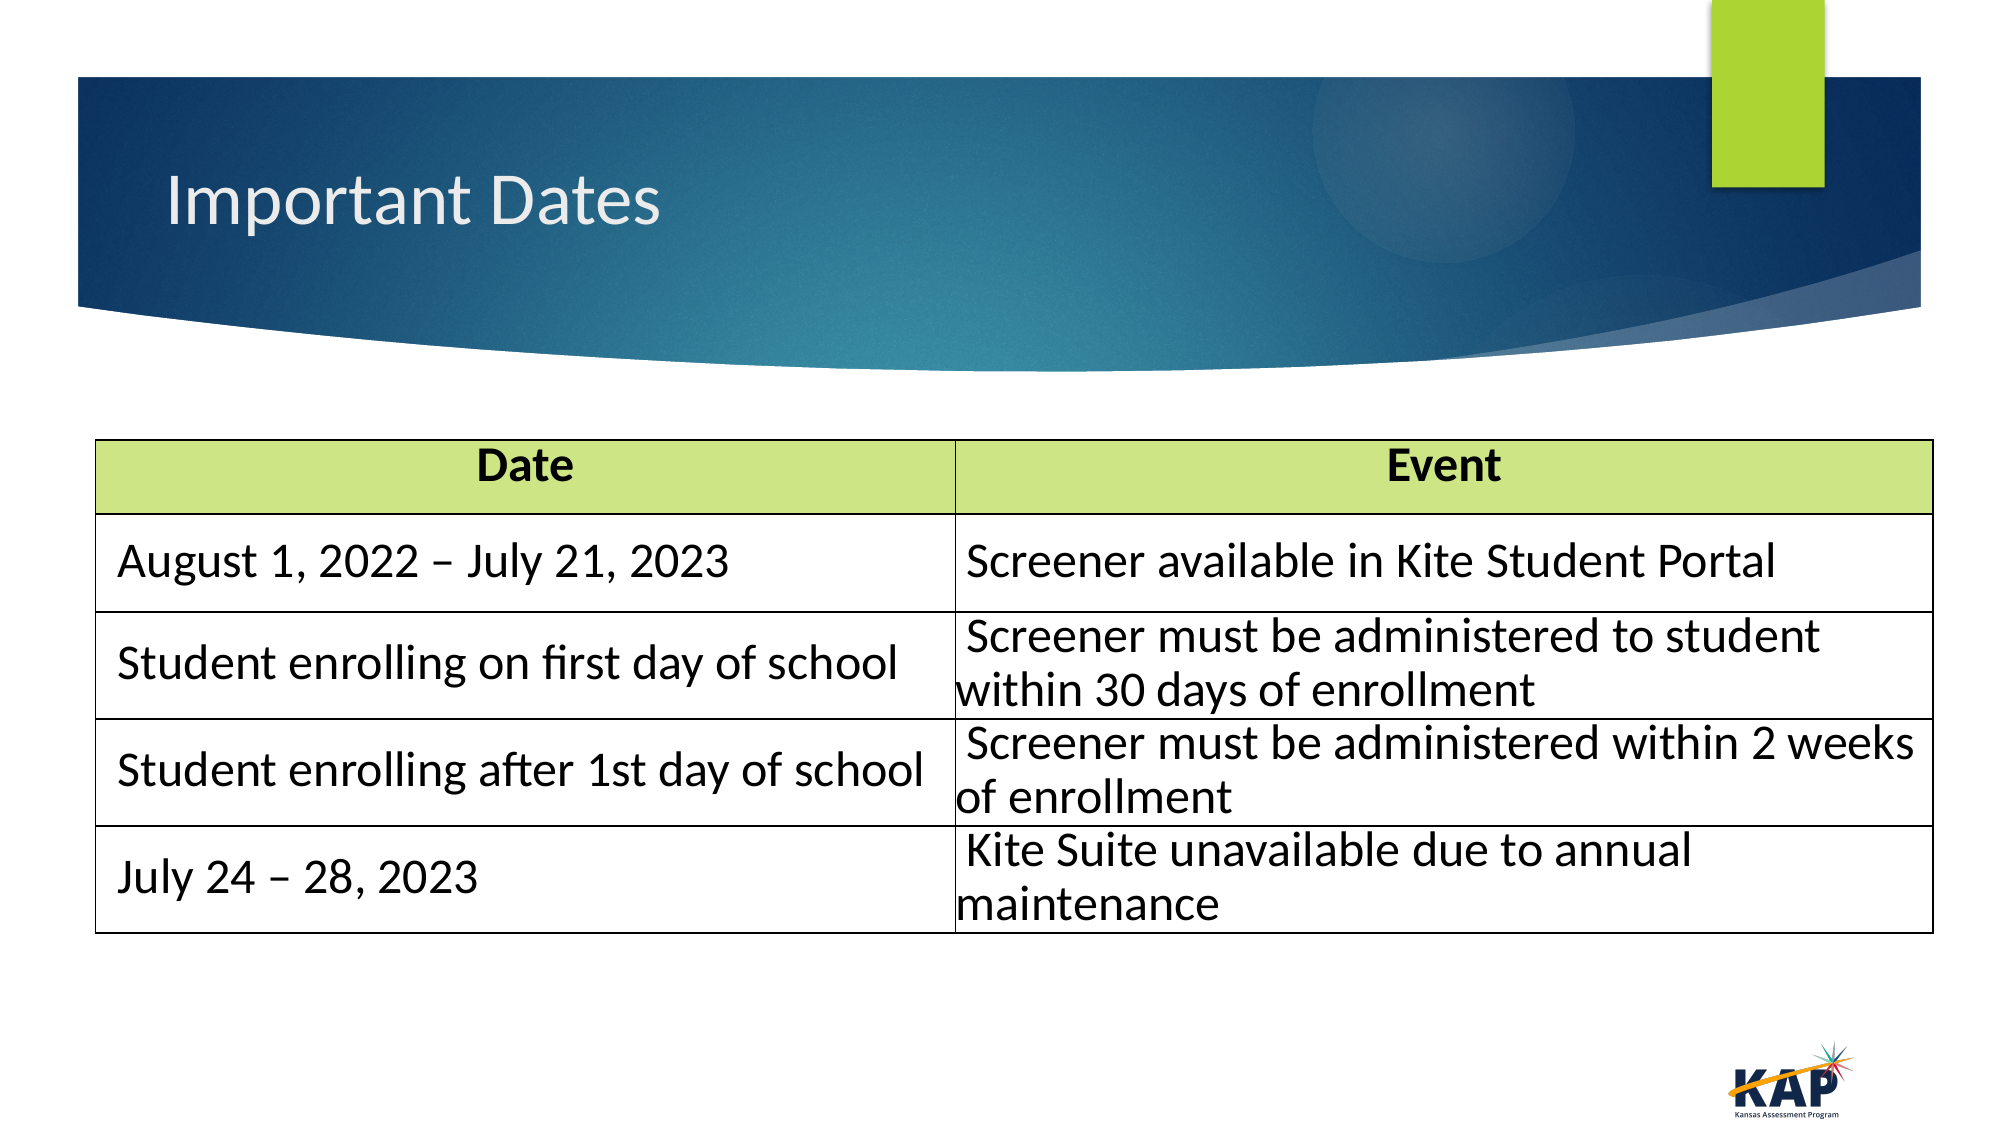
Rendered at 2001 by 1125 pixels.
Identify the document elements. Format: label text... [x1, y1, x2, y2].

table_cell July 24 – 28, 2023 [96, 827, 955, 932]
table_cell Screener available in Kite Student Portal [956, 515, 1932, 611]
table_cell Screener must be administered to student within 30 days of enrollment [956, 613, 1932, 718]
table_cell Kite Suite unavailable due to annual maintenance [956, 827, 1932, 932]
table_cell Student enrolling on first day of school [96, 613, 955, 718]
table_header Event [956, 441, 1932, 513]
title Important Dates [150, 120, 1650, 270]
table_cell Screener must be administered within 2 weeks of enrollment [956, 720, 1932, 825]
table_cell Student enrolling after 1st day of school [96, 720, 955, 825]
table_header Date [96, 441, 955, 513]
picture [1727, 1039, 1856, 1125]
table_cell August 1, 2022 – July 21, 2023 [96, 515, 955, 611]
